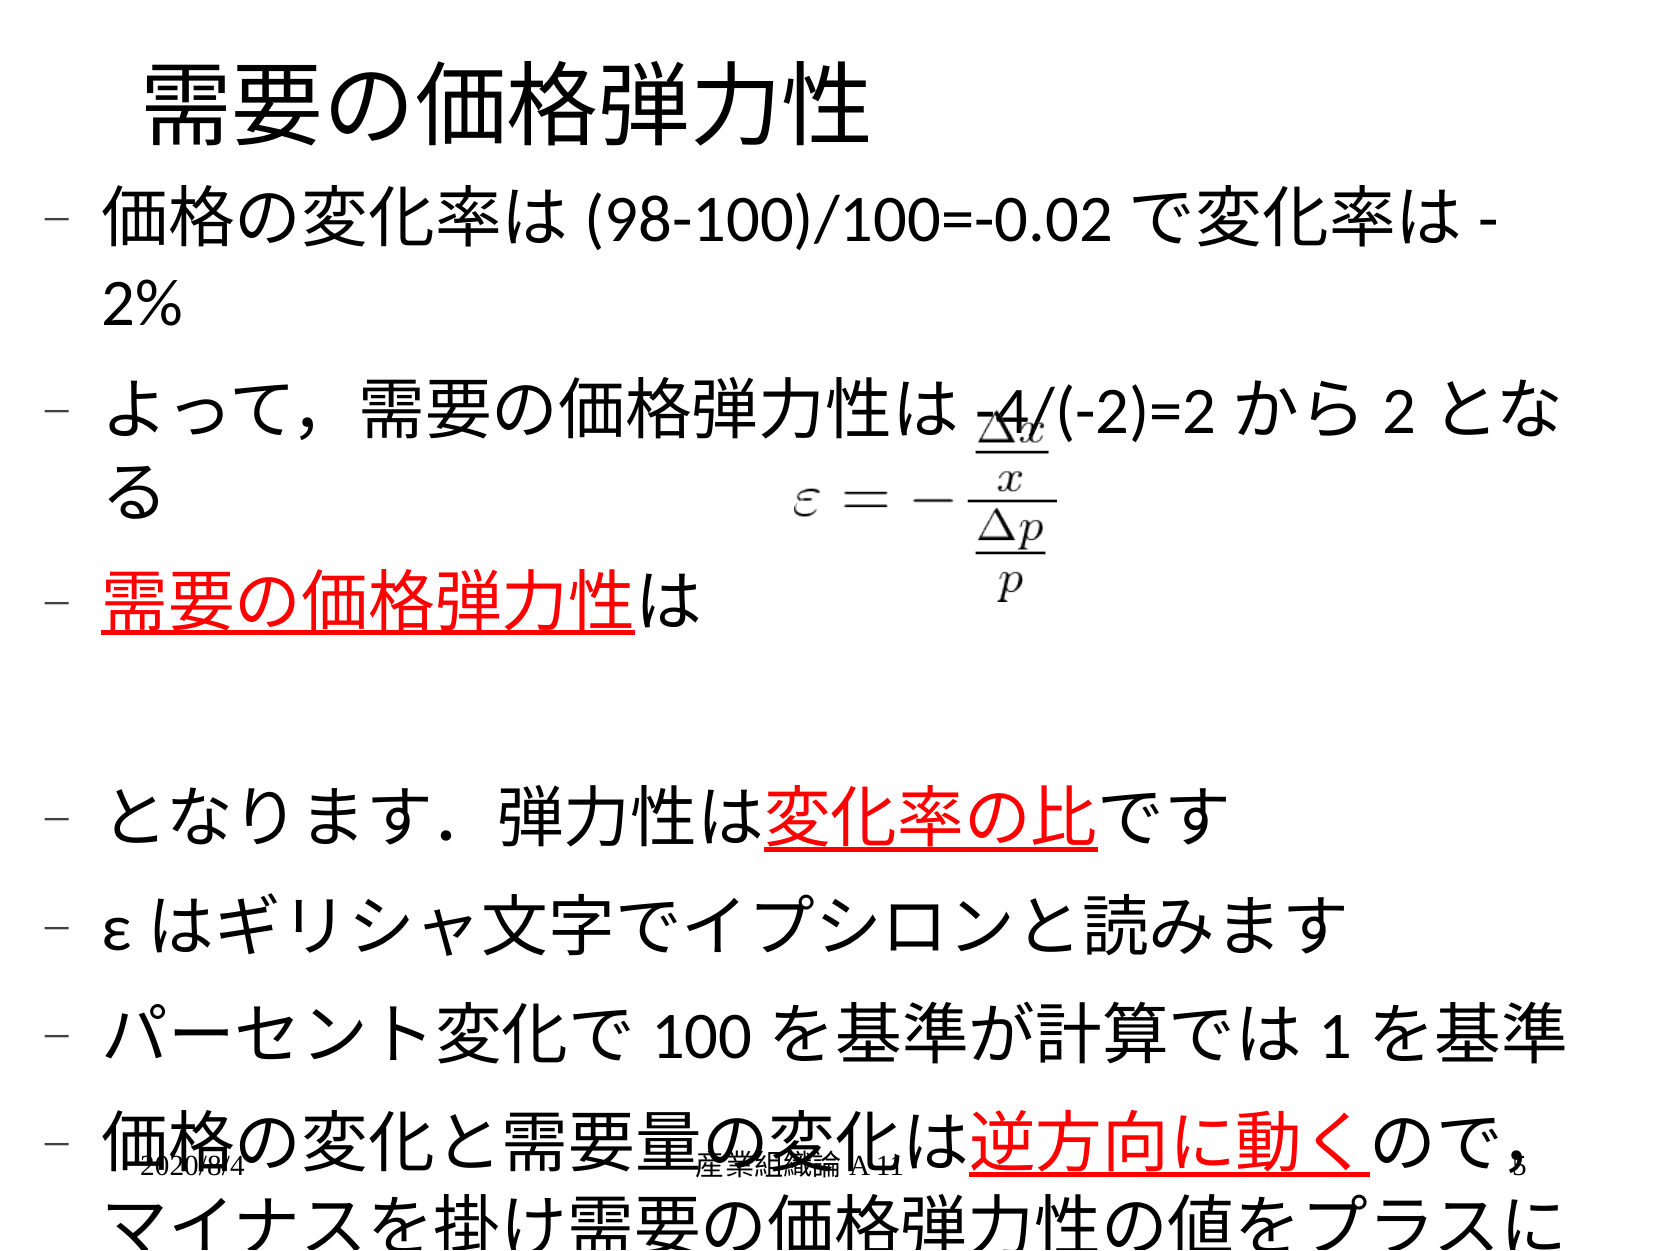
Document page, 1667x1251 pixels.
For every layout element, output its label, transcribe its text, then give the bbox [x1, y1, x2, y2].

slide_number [124, 1139, 372, 1223]
title 需要の価格弾力性 [125, 0, 1378, 164]
picture [794, 410, 1058, 602]
slide_number 5 [1194, 1139, 1543, 1223]
footer 産業組織論A 11 [372, 1139, 1194, 1223]
list 価格の変化率は(98-100)/100=-0.02で変化率は-2% よって，需要の価格弾力性は-4/(-2)=2から2となる 需要の価格弾力性は となります．弾力性は変化率の比です εはギリシャ文字でイプシロンと読みます パーセント変化で100を基準が計算では1を基準 価格の変化と需要量の変化は逆方向に動くので，マイナスを掛け需要の価格弾力性の値をプラスに [30, 164, 1595, 1139]
